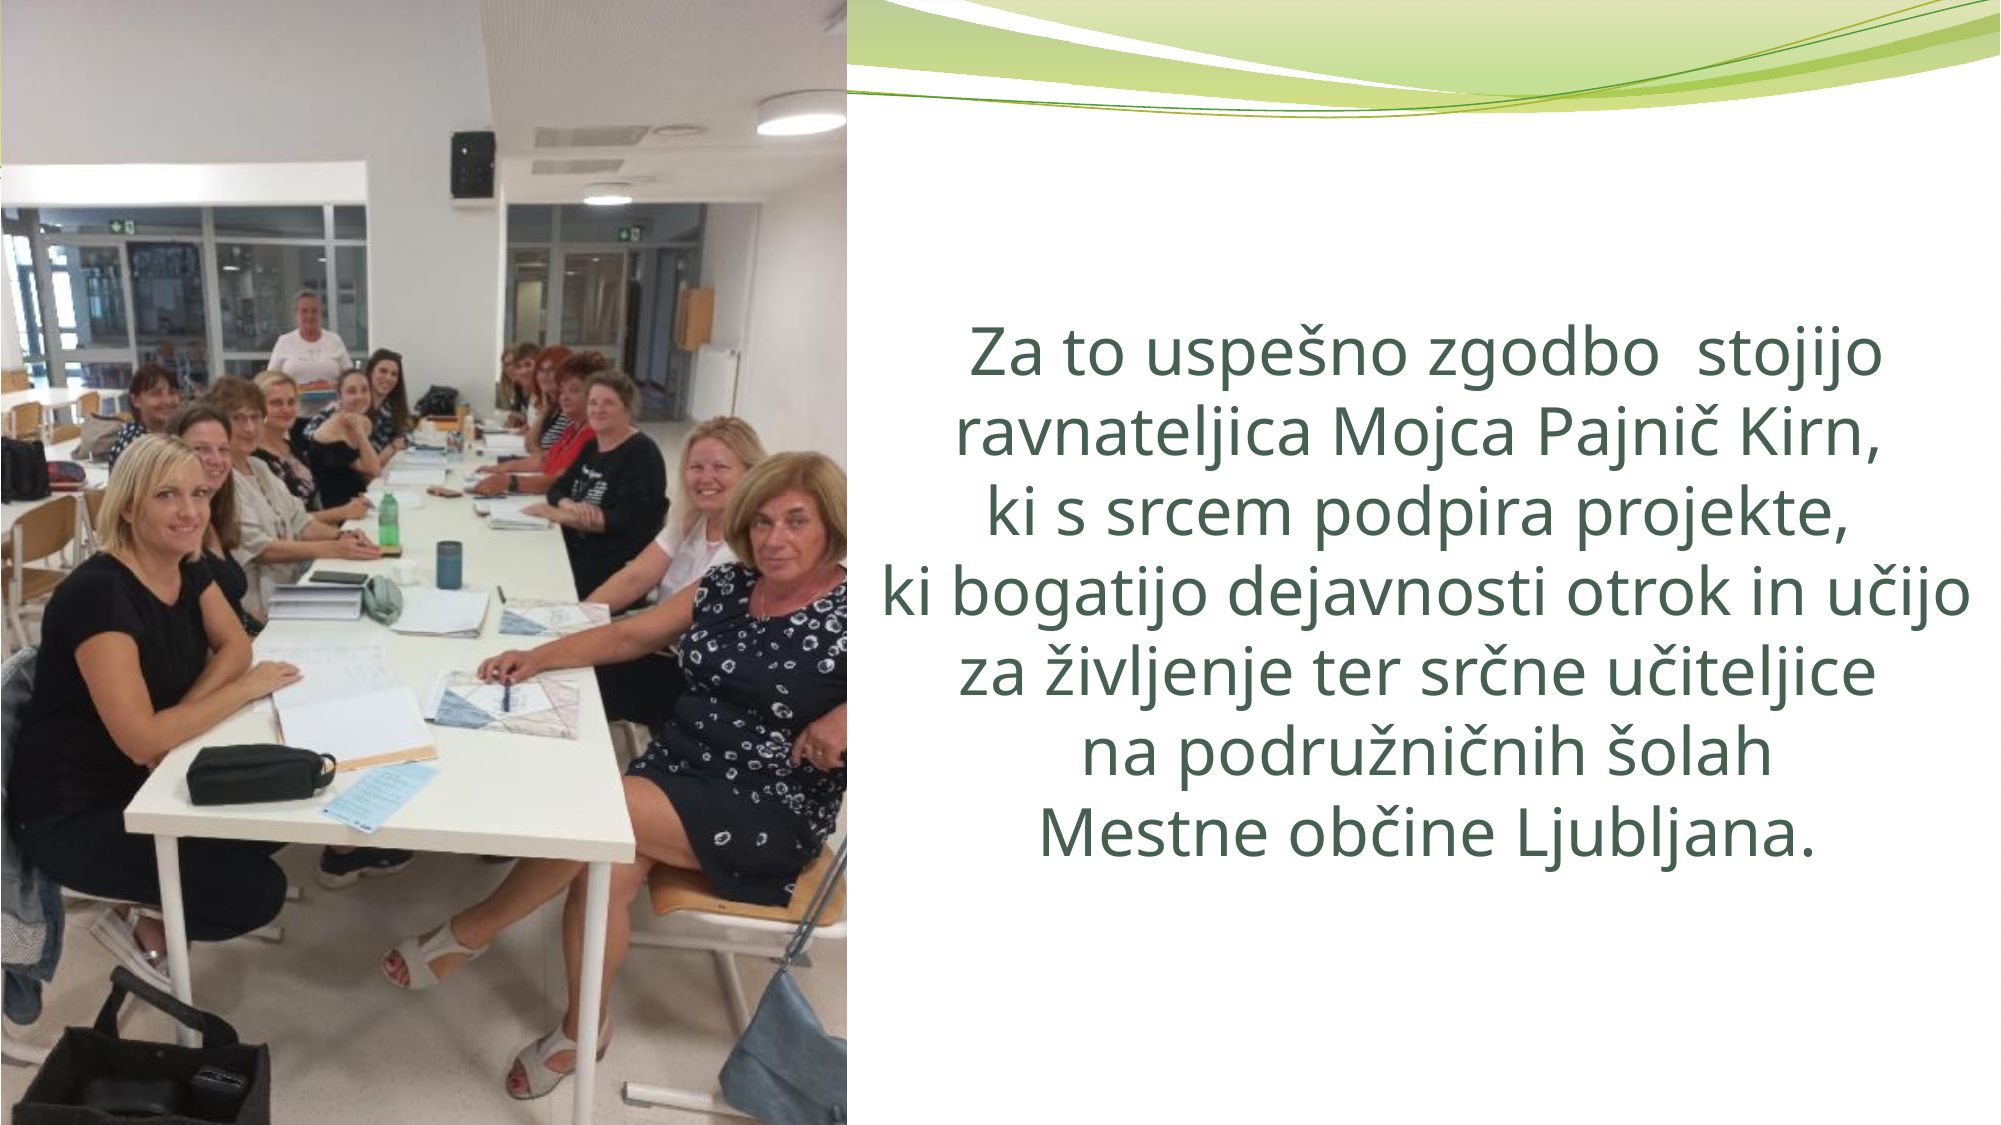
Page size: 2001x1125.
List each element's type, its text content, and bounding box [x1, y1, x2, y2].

picture [0, 1, 988, 1125]
title Za to uspešno zgodbo stojijo ravnateljica Mojca Pajnič Kirn, ki s srcem podpira projekte, ki bogatijo dejavnosti otrok in učijo za življenje ter srčne učiteljice na podružničnih šolah Mestne občine Ljubljana. [856, 122, 2000, 870]
